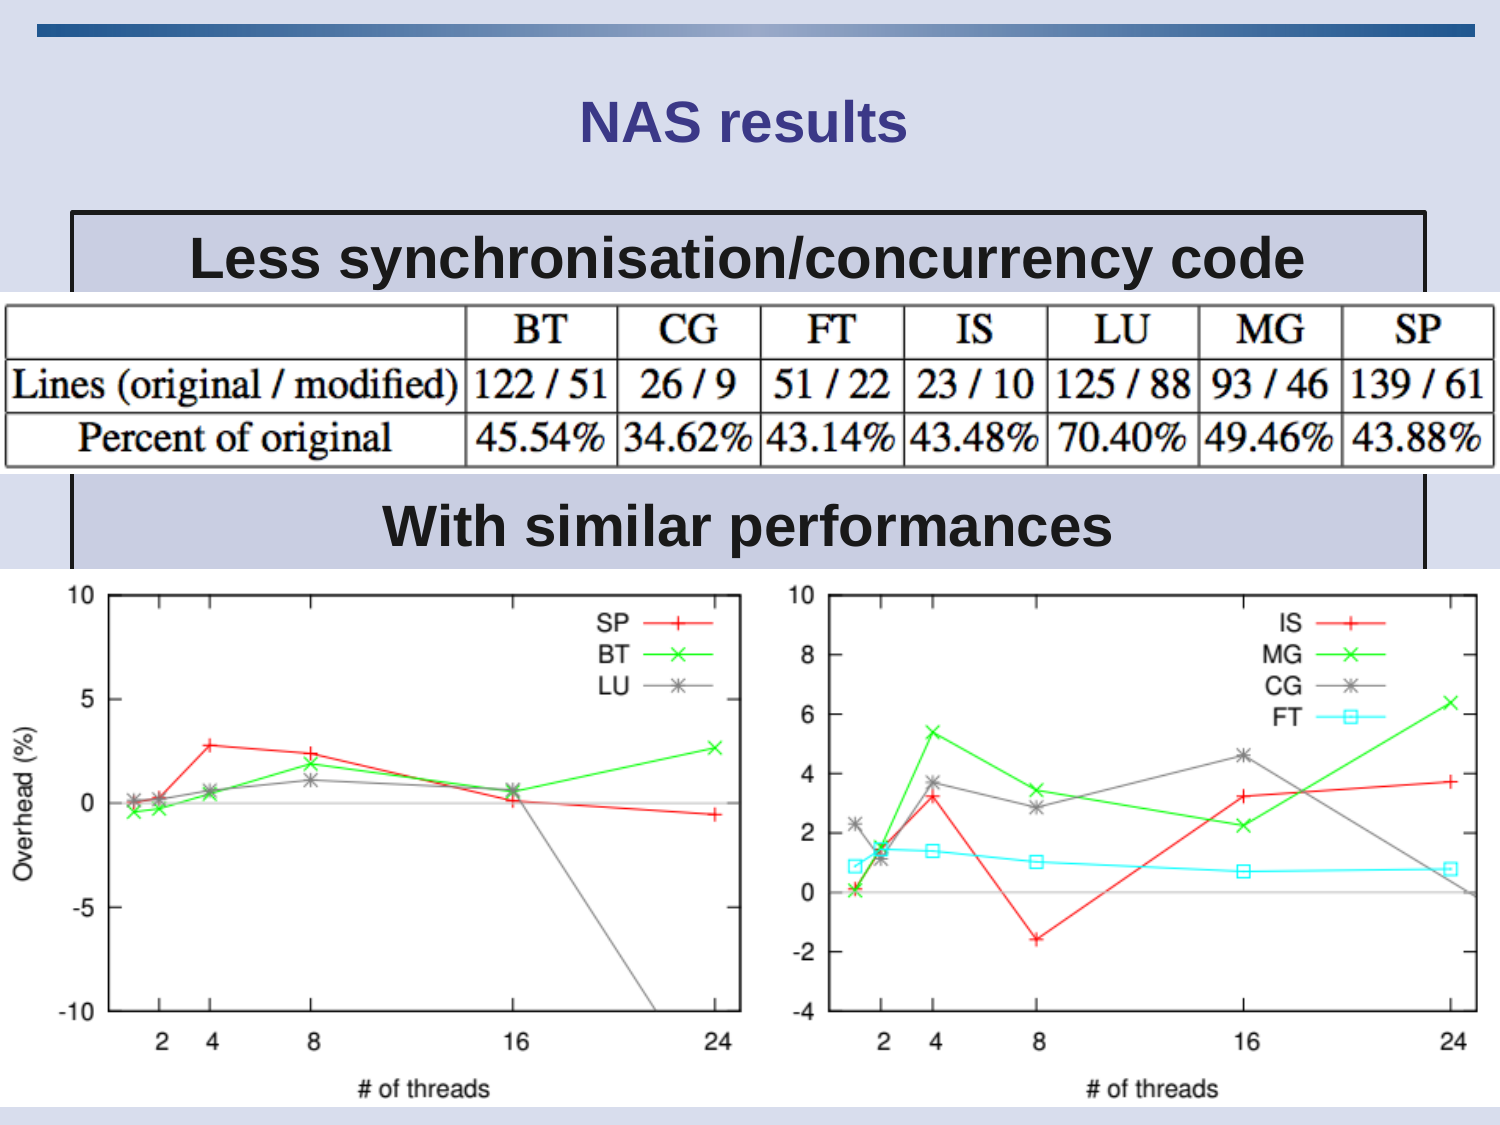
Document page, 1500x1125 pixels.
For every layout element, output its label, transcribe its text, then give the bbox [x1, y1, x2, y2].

picture [0, 292, 1500, 474]
title NAS results [66, 50, 1423, 188]
list Less synchronisation/concurrency code With similar performances [70, 210, 1427, 290]
list Less synchronisation/concurrency code With similar performances [70, 482, 1427, 567]
picture [0, 569, 1500, 1107]
